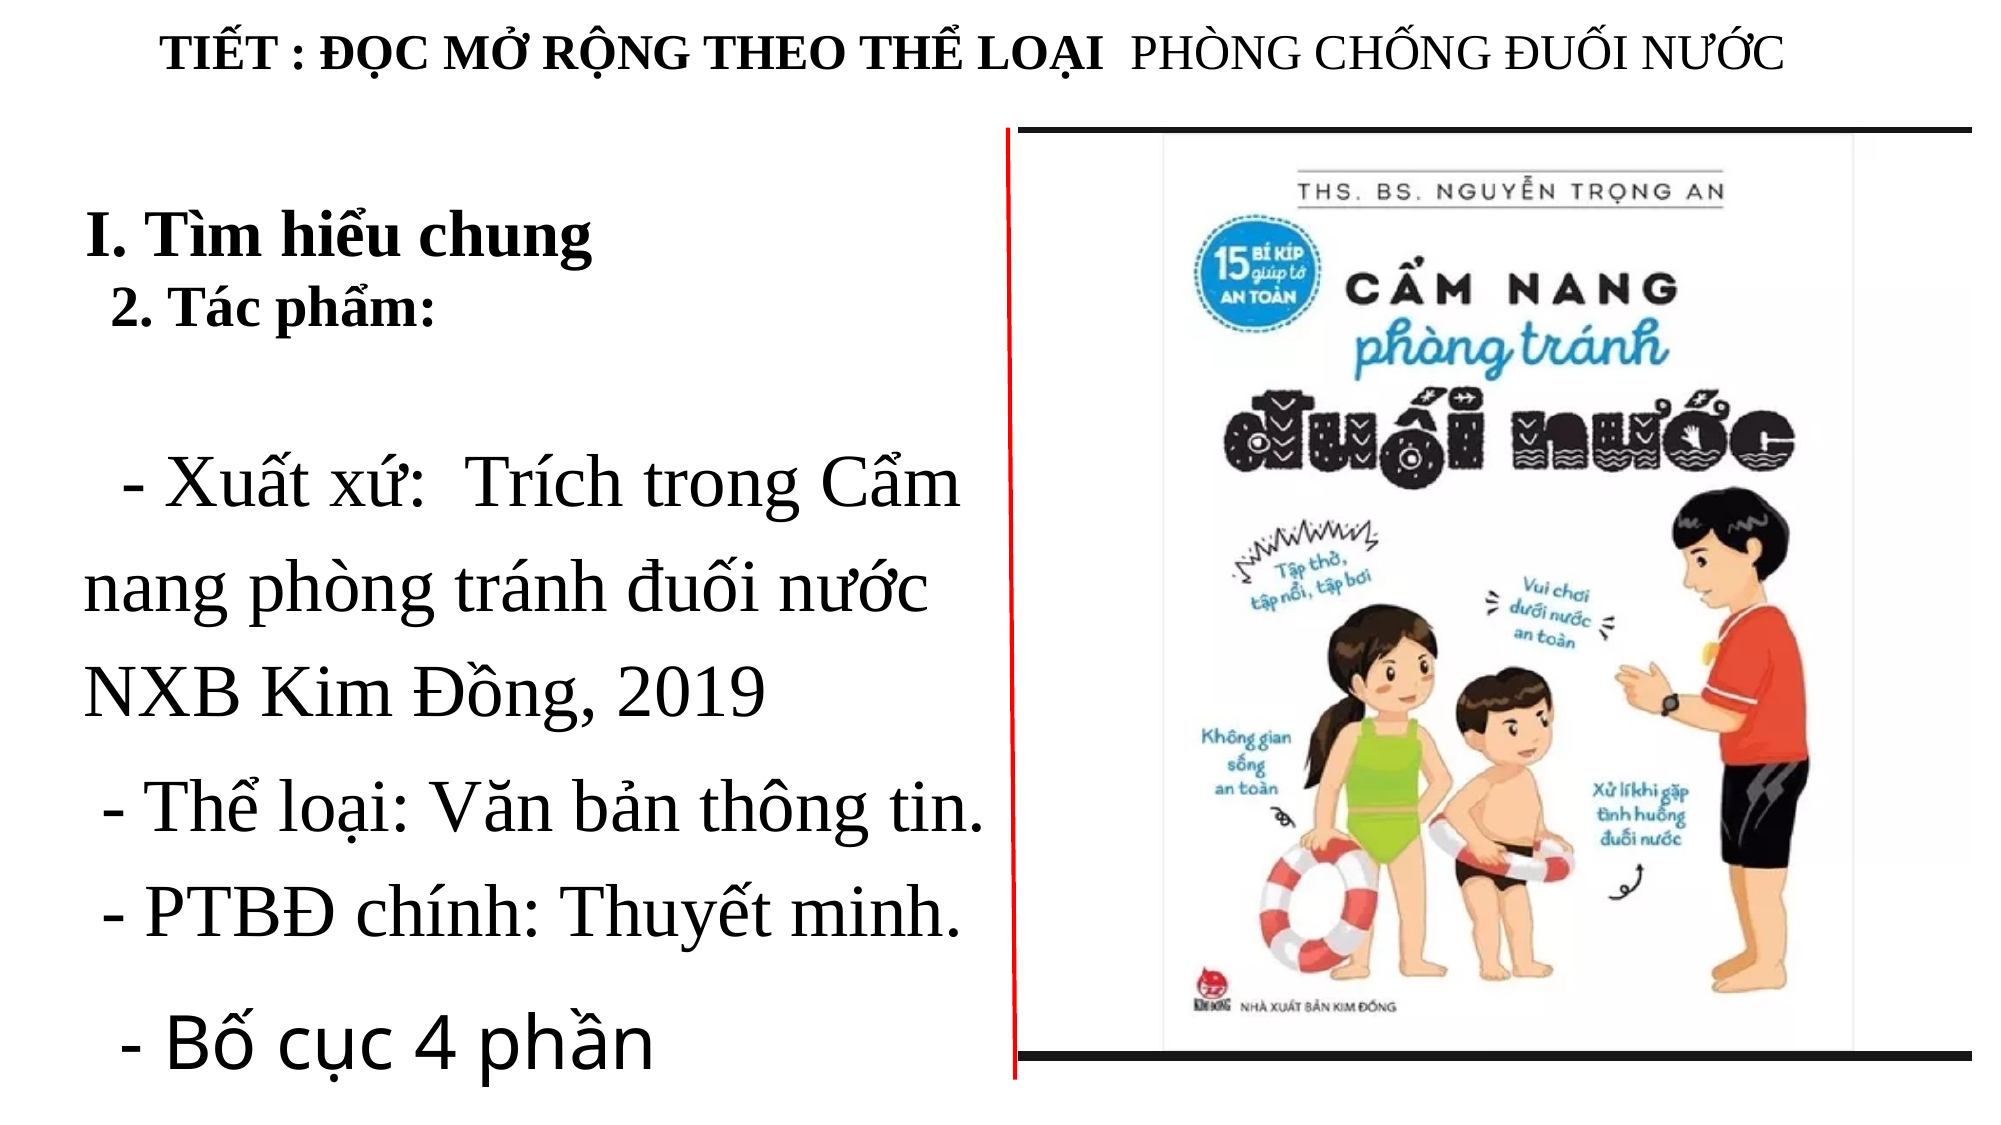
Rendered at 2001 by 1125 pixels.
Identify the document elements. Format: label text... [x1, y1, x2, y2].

text_box - Xuất xứ: Trích trong Cẩm nang phòng tránh đuối nước NXB Kim Đồng, 2019 [68, 424, 1007, 740]
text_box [1007, 127, 1016, 1080]
picture [1018, 127, 1972, 1062]
text_box - Bố cục 4 phần [104, 987, 973, 1092]
text_box I. Tìm hiểu chung [70, 182, 609, 278]
text_box TIẾT : ĐỌC MỞ RỘNG THEO THỂ LOẠI PHÒNG CHỐNG ĐUỐI NƯỚC [22, 12, 2000, 148]
text_box 2. Tác phẩm: [95, 260, 453, 346]
text_box - Thể loại: Văn bản thông tin. - PTBĐ chính: Thuyết minh. [86, 748, 1007, 959]
